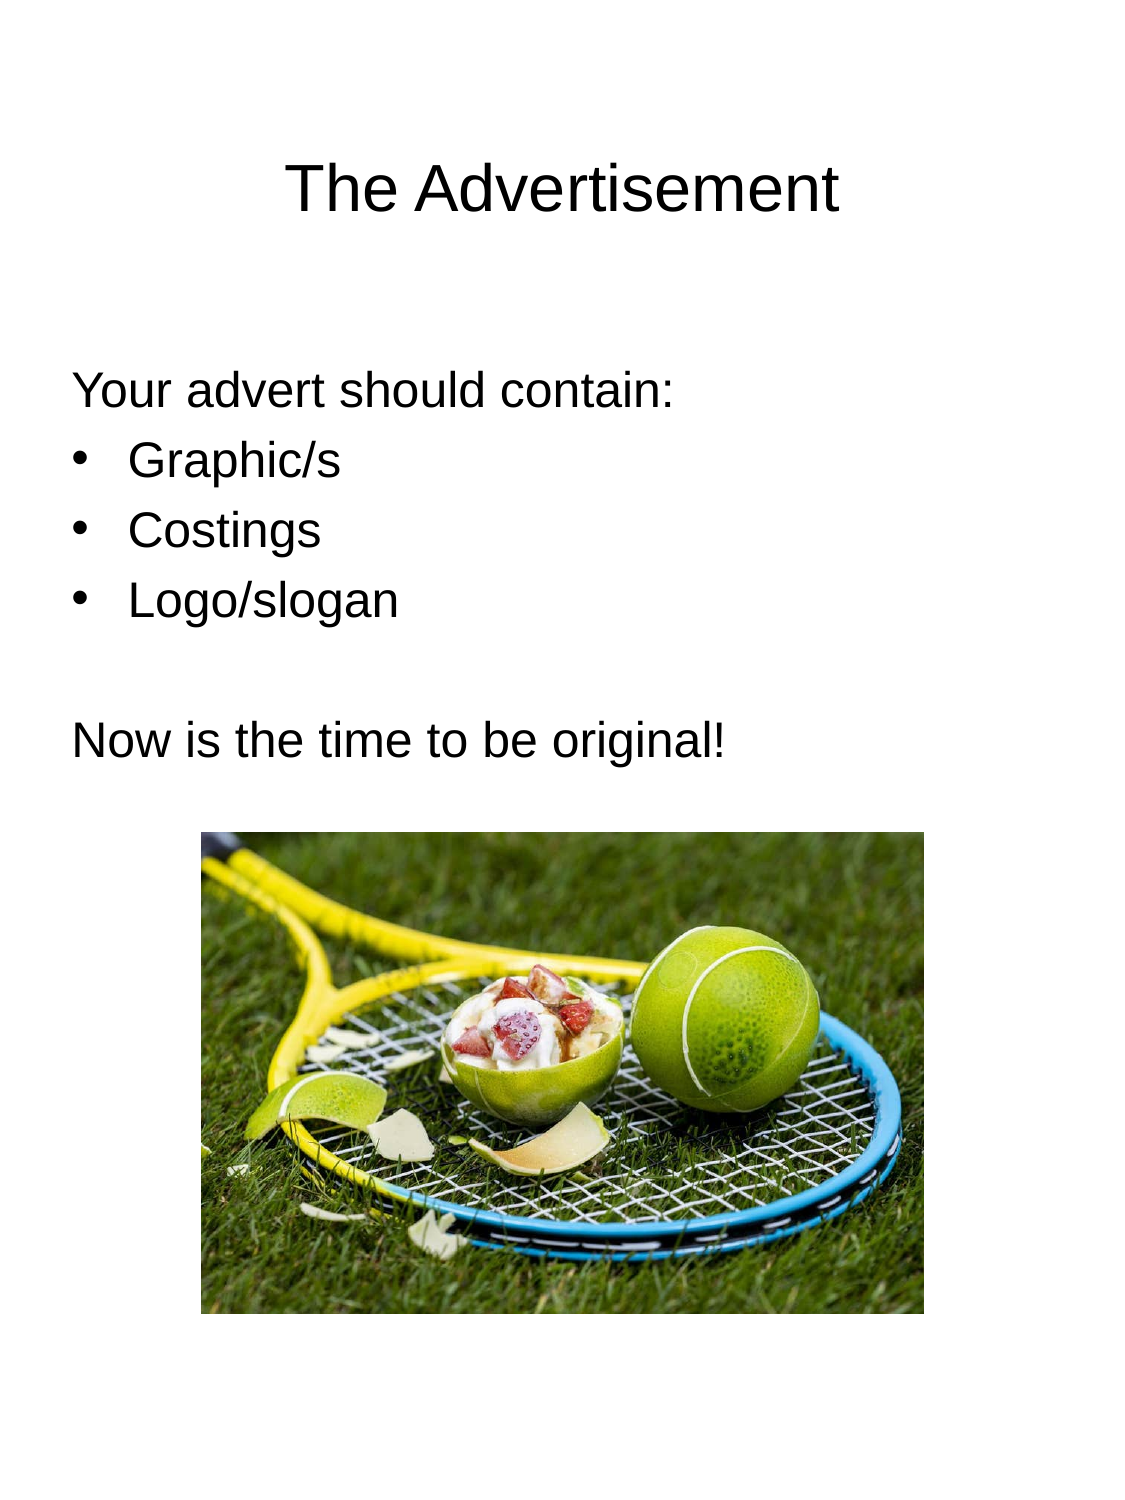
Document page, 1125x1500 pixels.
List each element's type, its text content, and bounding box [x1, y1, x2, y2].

picture [201, 832, 924, 1314]
list Your advert should contain: Graphic/s Costings Logo/slogan Now is the time to be original! [56, 350, 1069, 1340]
title The Advertisement [56, 60, 1069, 310]
